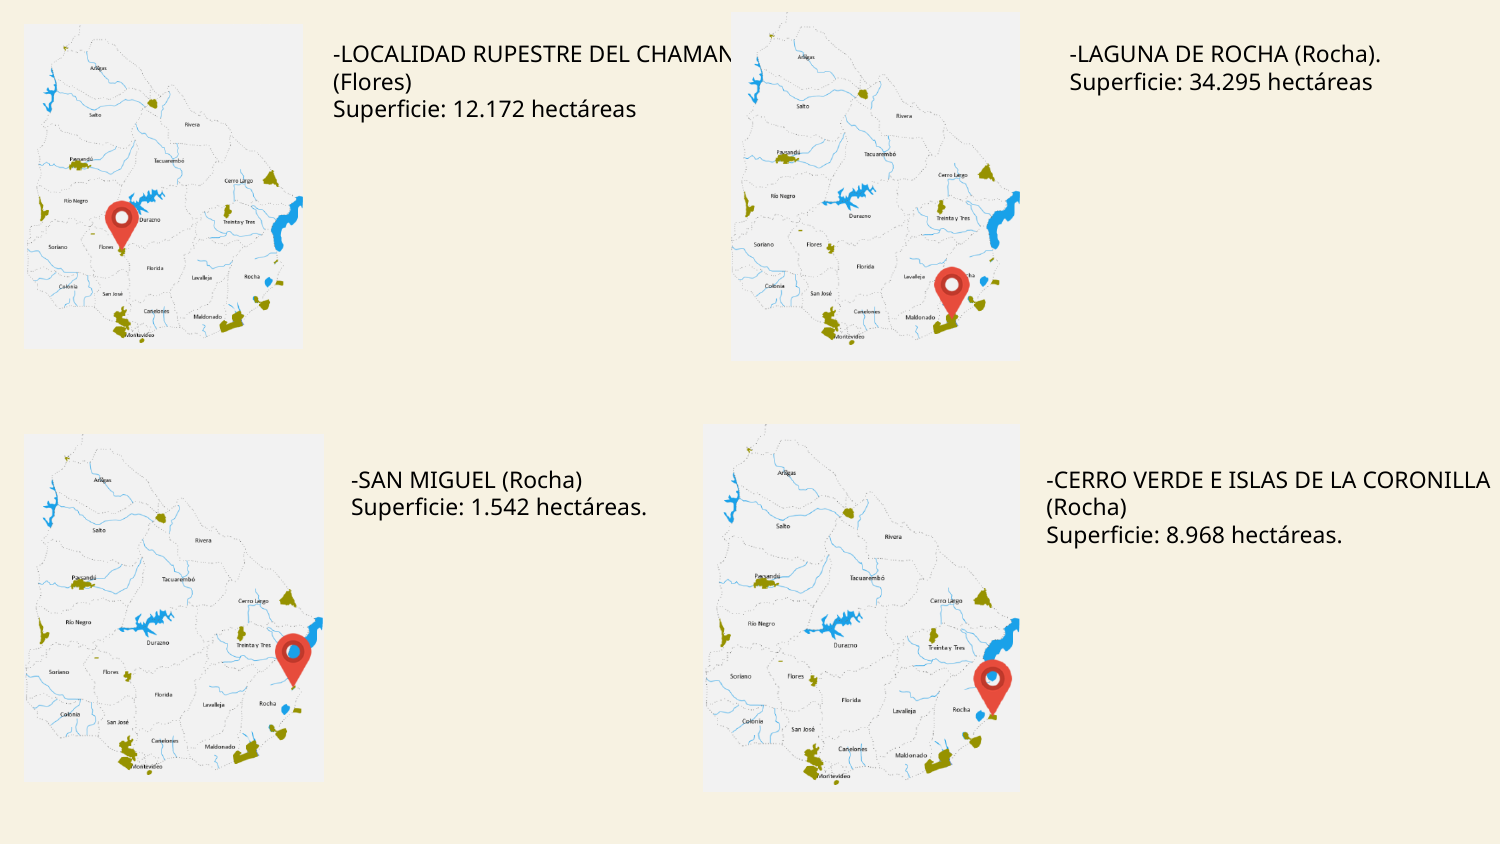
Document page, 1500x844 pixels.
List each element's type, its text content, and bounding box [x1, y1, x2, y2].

picture [24, 24, 303, 349]
picture [730, 12, 1020, 361]
text_box -CERRO VERDE E ISLAS DE LA CORONILLA (Rocha) Superficie: 8.968 hectáreas. [1031, 450, 1500, 563]
text_box -LAGUNA DE ROCHA (Rocha). Superficie: 34.295 hectáreas [1054, 24, 1500, 110]
picture [703, 424, 1020, 792]
picture [24, 434, 324, 783]
text_box -SAN MIGUEL (Rocha) Superficie: 1.542 hectáreas. [336, 450, 698, 536]
text_box -LOCALIDAD RUPESTRE DEL CHAMANGÁ (Flores) Superficie: 12.172 hectáreas [318, 24, 725, 138]
